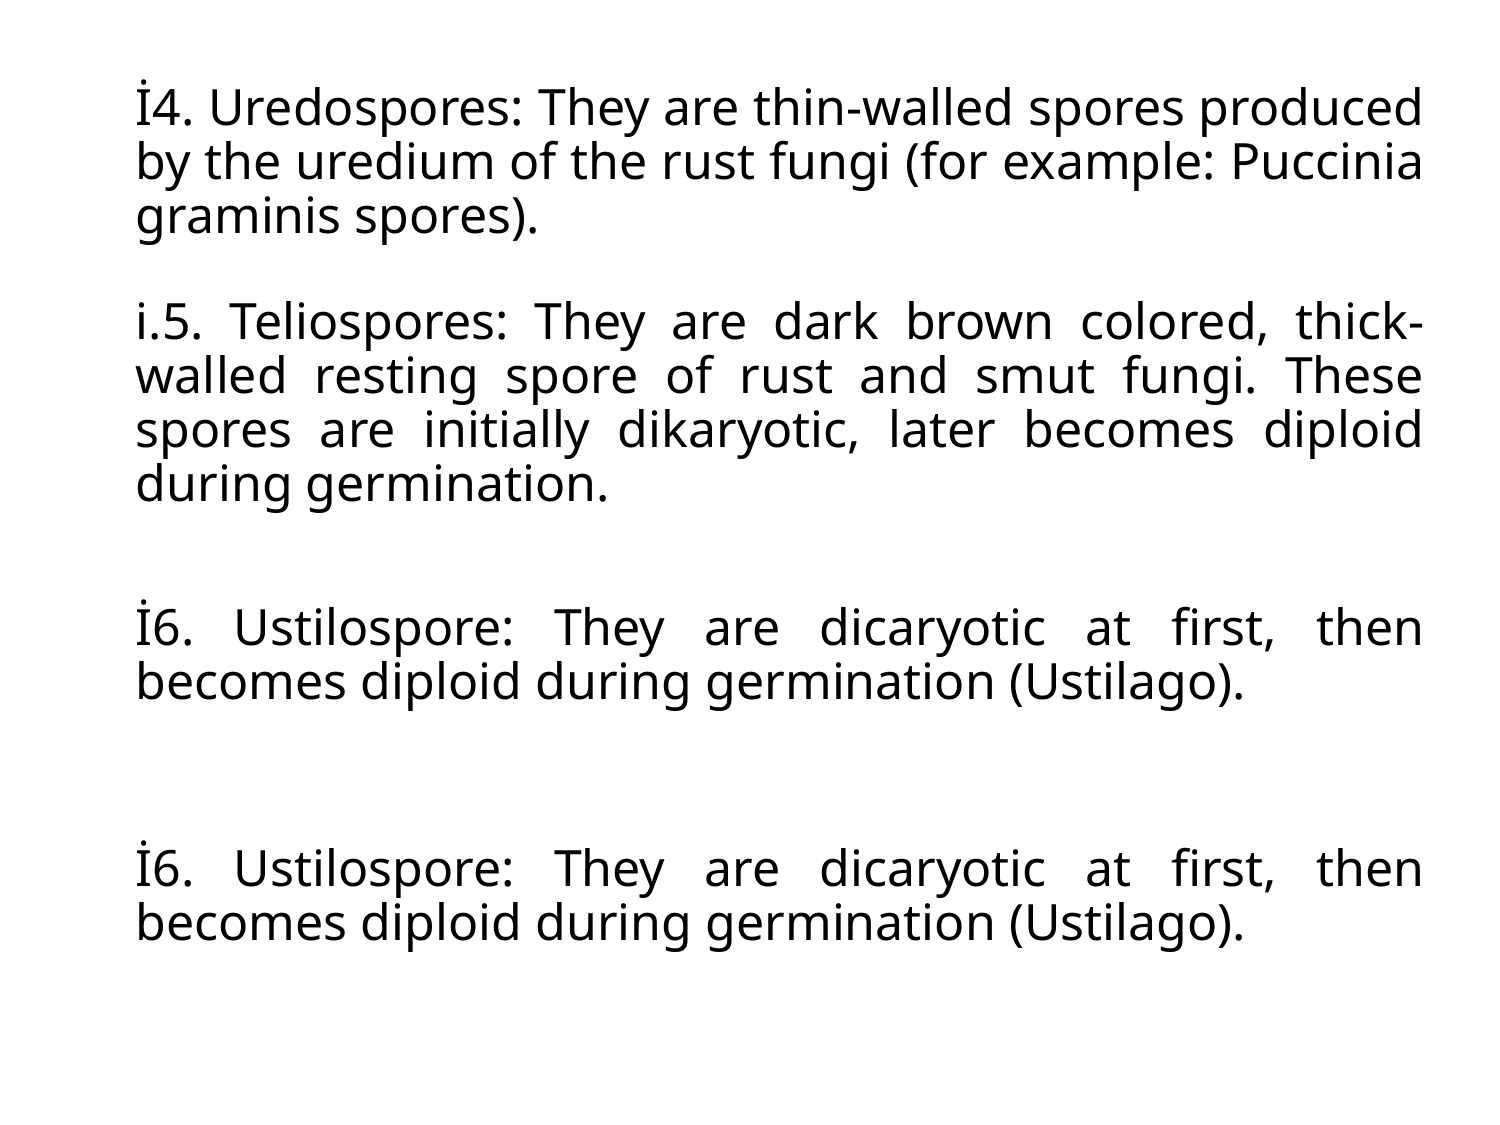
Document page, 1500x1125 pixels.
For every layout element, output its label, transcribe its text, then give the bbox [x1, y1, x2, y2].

text_box İ6. Ustilospore: They are dicaryotic at first, then becomes diploid during germination (Ustilago). [120, 820, 1441, 975]
text_box İ6. Ustilospore: They are dicaryotic at first, then becomes diploid during germination (Ustilago). [120, 578, 1441, 734]
text_box i.5. Teliospores: They are dark brown colored, thick-walled resting spore of rust and smut fungi. These spores are initially dikaryotic, later becomes diploid during germination. [120, 326, 1441, 482]
title İ4. Uredospores: They are thin-walled spores produced by the uredium of the rust fungi (for example: Puccinia graminis spores). [120, 85, 1441, 241]
